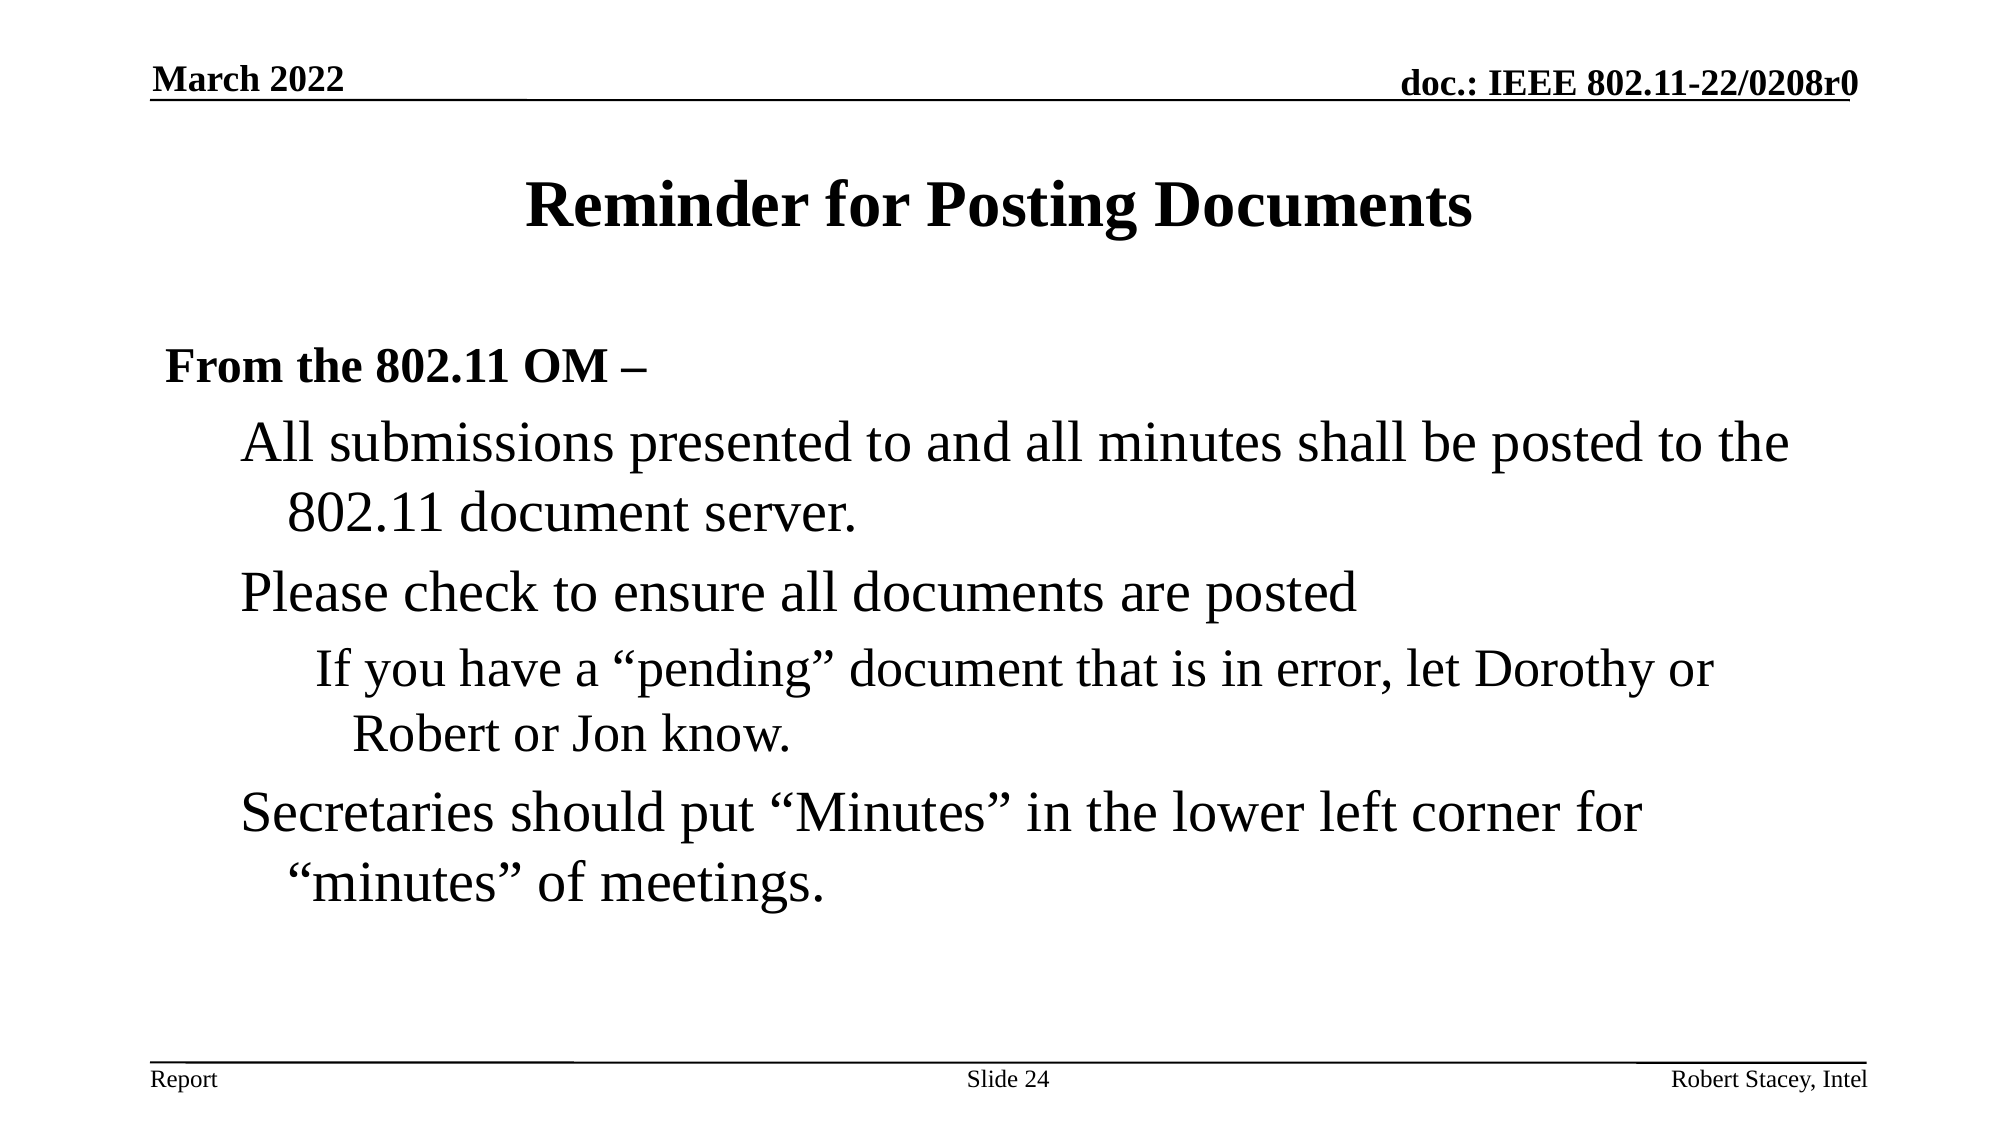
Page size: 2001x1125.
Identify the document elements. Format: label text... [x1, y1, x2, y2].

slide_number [152, 54, 563, 100]
list From the 802.11 OM – All submissions presented to and all minutes shall be posted to the 802.11 document server. Please check to ensure all documents are posted If you have a “pending” document that is in error, let Dorothy or Robert or Jon know. Secretaries should put “Minutes” in the lower left corner for “minutes” of meetings. [149, 324, 1850, 1000]
slide_number Slide 24 [950, 1061, 1067, 1123]
title Reminder for Posting Documents [149, 112, 1850, 288]
footer Robert Stacey, Intel [1171, 1061, 1869, 1093]
